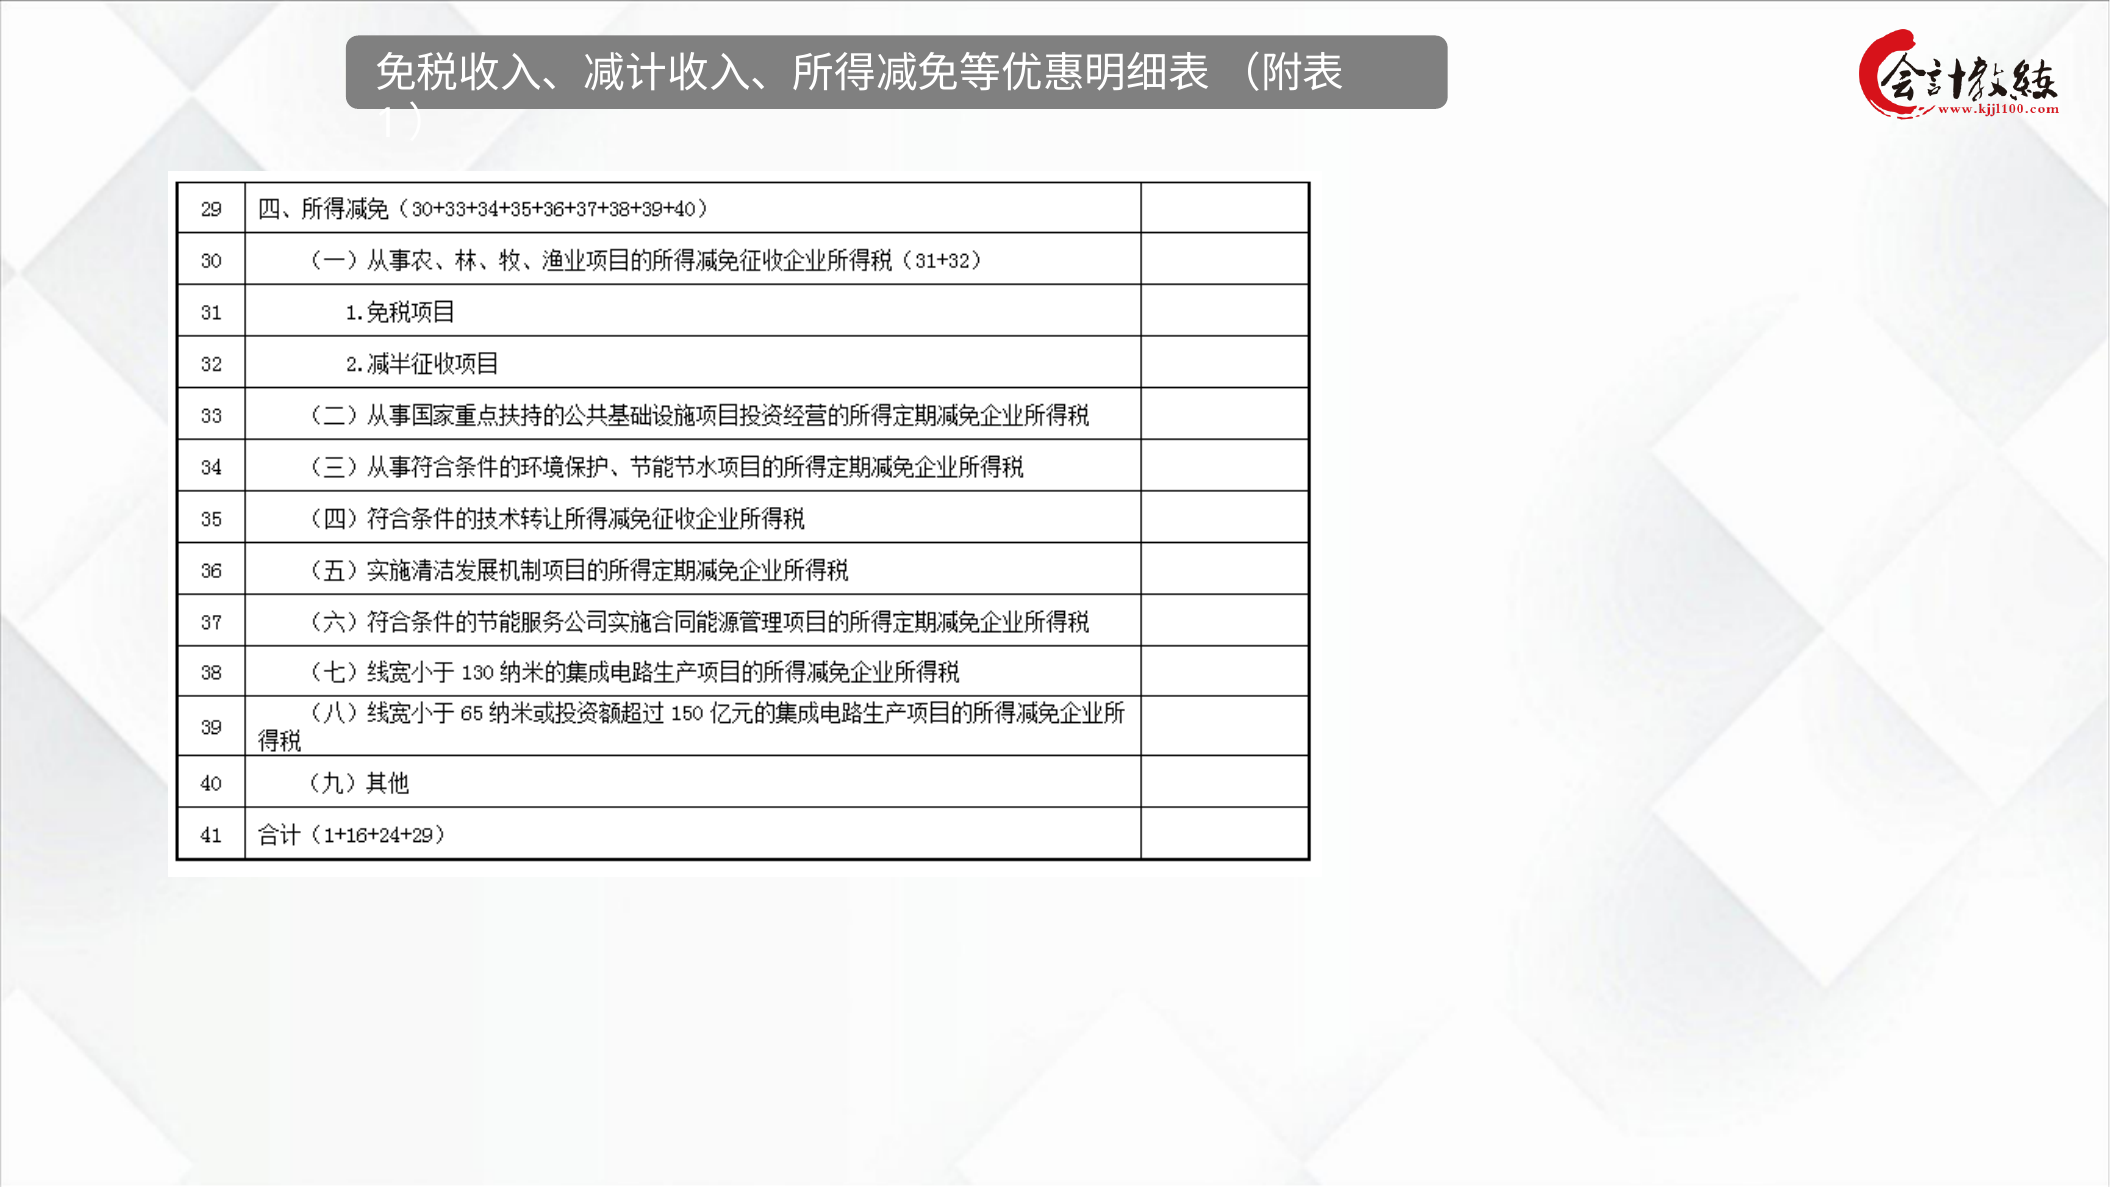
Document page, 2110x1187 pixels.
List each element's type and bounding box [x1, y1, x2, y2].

text_box [345, 35, 1448, 109]
picture [0, 0, 2110, 1187]
